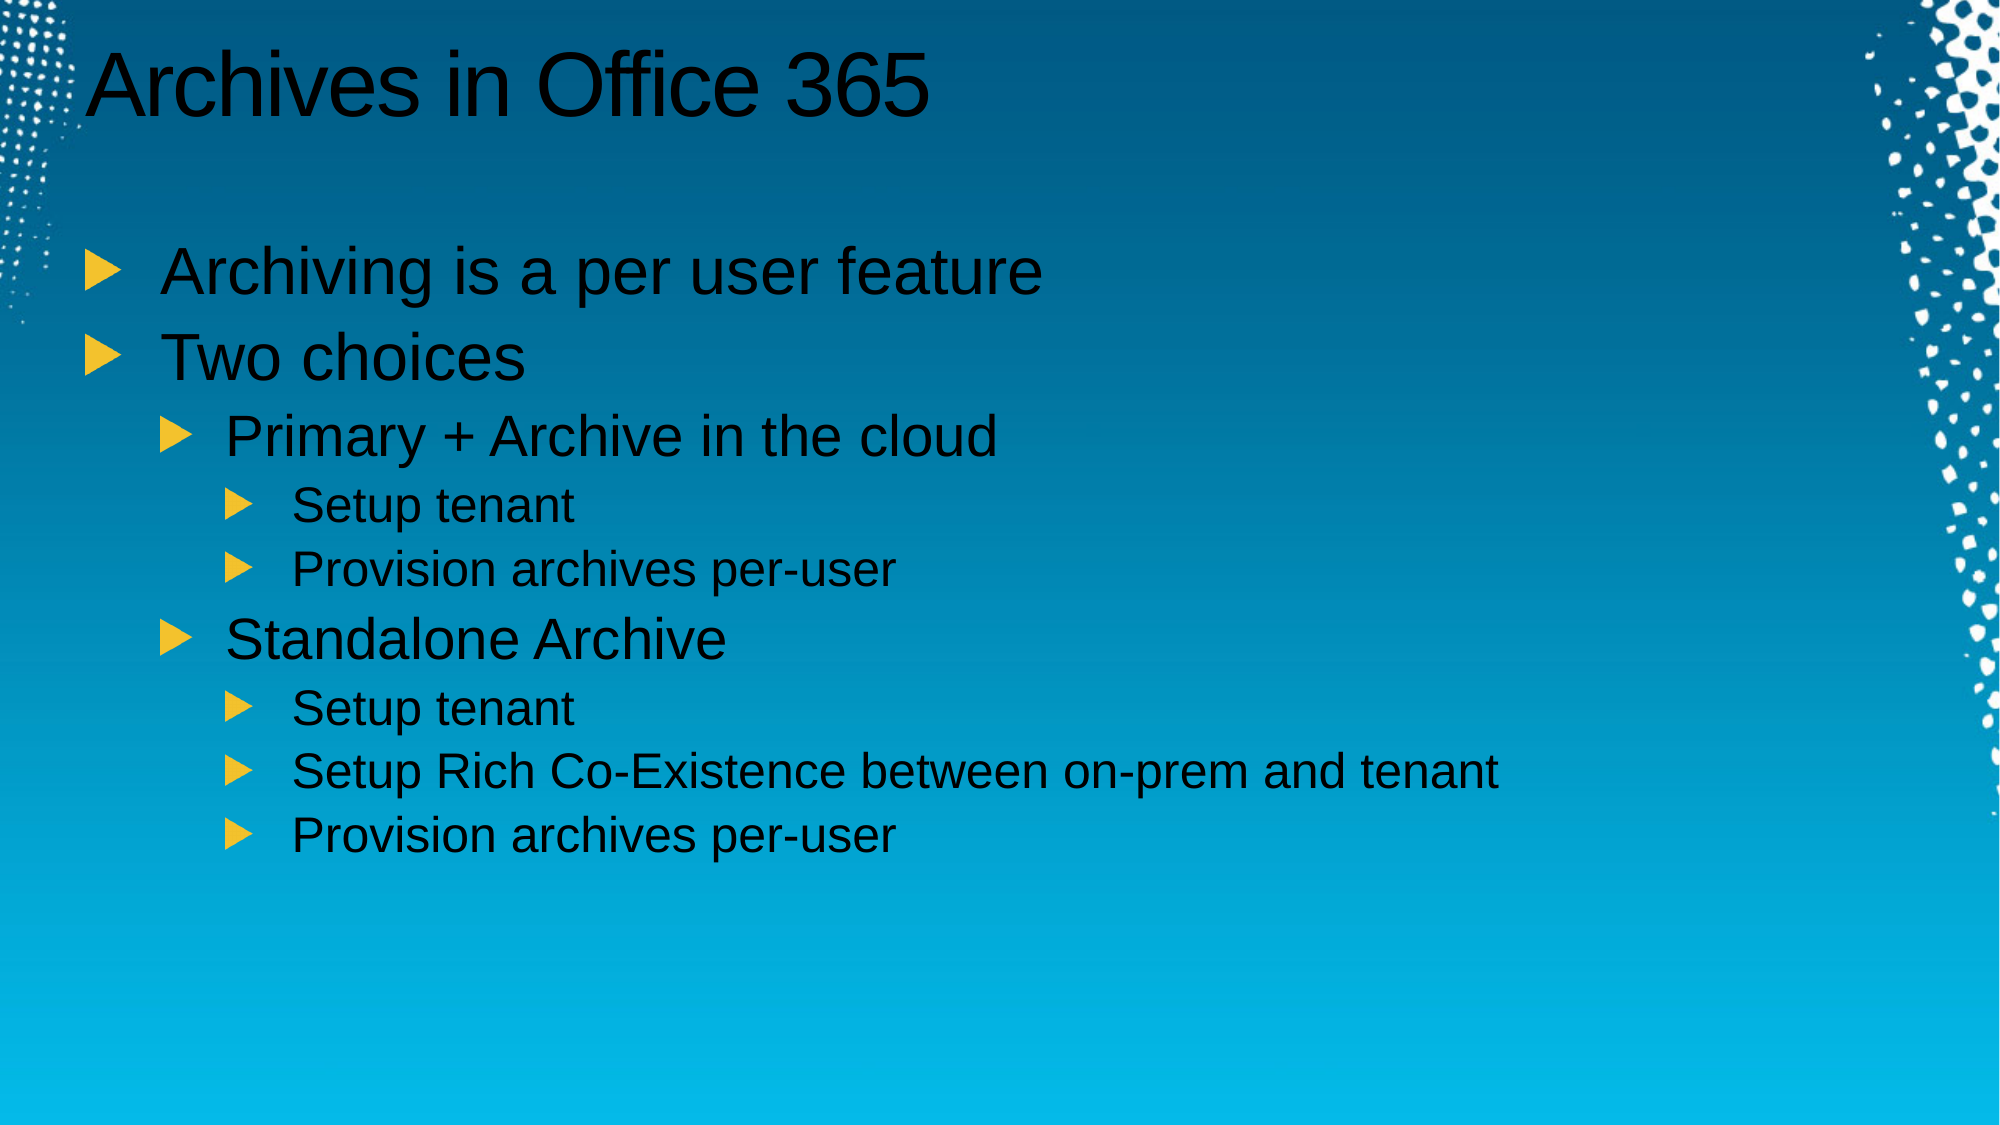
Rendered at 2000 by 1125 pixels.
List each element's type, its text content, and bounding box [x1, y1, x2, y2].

picture [522, 562, 537, 585]
picture [1950, 359, 1960, 366]
picture [1988, 691, 2000, 709]
picture [1972, 312, 1985, 322]
picture [1955, 246, 1965, 256]
picture [1925, 87, 1941, 99]
picture [284, 629, 311, 658]
picture [230, 620, 260, 658]
picture [1441, 764, 1455, 787]
picture [1929, 27, 1945, 45]
picture [676, 563, 694, 584]
picture [460, 629, 464, 658]
picture [13, 41, 25, 49]
picture [741, 763, 748, 786]
picture [906, 763, 912, 774]
picture [344, 764, 349, 774]
picture [647, 827, 654, 850]
picture [595, 629, 617, 658]
picture [1378, 764, 1383, 785]
picture [266, 623, 278, 658]
picture [161, 620, 190, 654]
picture [784, 763, 789, 787]
picture [56, 47, 64, 55]
picture [407, 700, 419, 724]
picture [297, 692, 321, 722]
picture [487, 827, 492, 851]
picture [621, 827, 634, 851]
picture [1892, 212, 1902, 216]
picture [1972, 570, 1986, 583]
picture [797, 764, 803, 786]
picture [1476, 763, 1481, 787]
picture [1968, 481, 1978, 492]
picture [1945, 213, 1955, 220]
picture [30, 14, 40, 23]
picture [1970, 426, 1980, 436]
picture [577, 629, 581, 658]
picture [460, 562, 466, 584]
picture [355, 696, 365, 724]
picture [296, 781, 316, 787]
picture [492, 629, 517, 658]
picture [559, 827, 572, 851]
picture [663, 562, 668, 572]
picture [381, 629, 408, 658]
picture [1919, 367, 1930, 378]
picture [634, 827, 641, 846]
picture [226, 489, 251, 518]
picture [563, 694, 573, 724]
picture [318, 629, 322, 658]
picture [312, 692, 320, 697]
picture [1889, 152, 1901, 166]
picture [598, 827, 604, 851]
picture [1928, 399, 1939, 415]
picture [1109, 763, 1114, 787]
picture [445, 562, 450, 584]
picture [1938, 122, 1950, 133]
picture [703, 764, 721, 784]
picture [24, 72, 32, 79]
picture [1982, 714, 1993, 729]
picture [804, 827, 814, 851]
picture [226, 553, 250, 581]
picture [1922, 200, 1934, 207]
picture [1991, 637, 2000, 652]
picture [486, 764, 492, 786]
picture [297, 562, 321, 585]
picture [1036, 762, 1045, 787]
picture [1957, 187, 1971, 200]
picture [6, 97, 12, 105]
picture [11, 55, 21, 64]
picture [1974, 683, 1985, 694]
picture [509, 712, 519, 724]
title Archives in Office 365 [85, 37, 1914, 138]
picture [31, 131, 37, 138]
picture [1942, 465, 1958, 483]
picture [626, 618, 630, 658]
picture [1082, 764, 1087, 786]
picture [1946, 525, 1956, 533]
picture [517, 700, 532, 724]
picture [18, 13, 26, 19]
picture [1911, 223, 1918, 230]
picture [831, 562, 849, 582]
picture [329, 629, 340, 658]
picture [1066, 764, 1072, 786]
picture [1963, 278, 1976, 291]
picture [1935, 0, 2000, 306]
picture [559, 562, 572, 585]
picture [1983, 404, 1992, 414]
list Archiving is a per user feature Two choices Primary + Archive in the cloud Setup tenant Provision archives per-user Standalone Archive Setup tenant Setup Rich Co-Existence between on-prem and tenant Provision archives per-user [85, 237, 1914, 562]
picture [41, 59, 48, 67]
picture [1963, 589, 1976, 607]
picture [856, 828, 861, 849]
picture [1980, 460, 1987, 469]
picture [1941, 324, 1952, 332]
picture [453, 701, 459, 723]
picture [360, 828, 366, 850]
picture [368, 618, 372, 658]
picture [551, 700, 556, 724]
picture [1992, 438, 2000, 448]
picture [18, 0, 29, 6]
picture [514, 838, 524, 851]
picture [360, 562, 366, 584]
picture [445, 827, 452, 850]
picture [296, 718, 316, 724]
picture [1963, 335, 1972, 344]
picture [1988, 547, 2000, 561]
picture [226, 756, 250, 784]
picture [1274, 763, 1288, 787]
picture [1920, 257, 1932, 264]
picture [872, 562, 876, 572]
picture [45, 16, 55, 24]
picture [985, 764, 990, 774]
picture [969, 764, 975, 786]
picture [42, 31, 53, 39]
picture [1222, 762, 1230, 787]
picture [662, 827, 668, 838]
picture [1953, 301, 1962, 312]
picture [514, 572, 524, 585]
picture [496, 700, 501, 724]
picture [997, 764, 1003, 786]
picture [728, 827, 735, 850]
picture [427, 629, 452, 658]
picture [26, 57, 34, 68]
picture [1240, 763, 1245, 787]
picture [10, 69, 17, 78]
picture [1309, 763, 1314, 787]
picture [856, 562, 861, 583]
picture [1266, 775, 1276, 787]
picture [918, 757, 928, 787]
picture [1433, 774, 1443, 787]
picture [635, 755, 660, 787]
picture [9, 84, 15, 91]
picture [668, 629, 693, 658]
picture [371, 700, 381, 724]
picture [0, 24, 9, 33]
picture [1362, 758, 1372, 787]
picture [460, 828, 466, 850]
picture [469, 701, 474, 711]
picture [1960, 392, 1970, 403]
picture [1926, 344, 1939, 358]
picture [16, 143, 21, 151]
picture [1898, 188, 1912, 198]
picture [960, 763, 964, 775]
picture [1994, 382, 2000, 391]
picture [1993, 321, 2000, 339]
picture [345, 562, 350, 583]
picture [409, 828, 427, 848]
picture [1148, 763, 1159, 787]
picture [372, 827, 379, 846]
picture [409, 562, 427, 582]
picture [1338, 753, 1342, 787]
picture [891, 763, 898, 786]
picture [1322, 763, 1334, 787]
picture [604, 764, 610, 786]
picture [553, 754, 581, 787]
picture [0, 40, 9, 45]
picture [678, 778, 685, 787]
picture [3, 10, 11, 18]
picture [758, 562, 762, 572]
picture [756, 763, 762, 774]
picture [371, 763, 381, 787]
picture [47, 0, 57, 10]
picture [1420, 763, 1425, 787]
picture [0, 155, 5, 163]
picture [742, 828, 747, 849]
picture [226, 819, 251, 848]
picture [1914, 274, 1920, 291]
picture [226, 692, 250, 720]
picture [407, 763, 419, 787]
picture [54, 76, 60, 83]
picture [1013, 764, 1018, 774]
picture [1981, 604, 2000, 620]
picture [379, 827, 392, 851]
picture [1932, 235, 1943, 241]
picture [873, 763, 885, 787]
picture [1991, 747, 2000, 765]
picture [804, 562, 814, 585]
picture [699, 629, 724, 658]
picture [28, 42, 36, 53]
picture [1183, 764, 1189, 786]
picture [742, 562, 747, 583]
picture [1995, 582, 2000, 595]
picture [526, 763, 531, 787]
picture [1948, 413, 1958, 424]
picture [589, 764, 594, 785]
picture [161, 417, 190, 451]
picture [297, 755, 321, 785]
picture [1915, 109, 1924, 119]
picture [328, 764, 334, 786]
picture [471, 629, 482, 658]
picture [16, 22, 23, 34]
picture [1199, 764, 1204, 774]
picture [1984, 349, 1992, 357]
picture [86, 250, 119, 289]
picture [33, 88, 42, 97]
picture [344, 701, 349, 711]
picture [38, 74, 47, 80]
picture [1958, 445, 1968, 460]
picture [1487, 757, 1497, 787]
picture [355, 759, 365, 787]
picture [1952, 502, 1967, 516]
picture [29, 27, 38, 38]
picture [349, 629, 363, 658]
picture [441, 755, 467, 787]
picture [647, 562, 653, 584]
picture [1935, 431, 1946, 449]
picture [55, 62, 62, 69]
picture [1955, 557, 1965, 573]
picture [33, 0, 42, 10]
picture [86, 335, 119, 374]
picture [637, 629, 648, 658]
picture [1969, 625, 1985, 642]
picture [1963, 535, 1977, 550]
picture [522, 828, 536, 851]
picture [822, 764, 828, 786]
picture [676, 829, 694, 850]
picture [1973, 368, 1982, 380]
picture [1930, 291, 1941, 297]
picture [1914, 308, 1929, 326]
picture [535, 620, 570, 658]
picture [297, 819, 321, 851]
picture [33, 116, 40, 124]
picture [600, 562, 604, 585]
picture [34, 101, 43, 111]
picture [831, 828, 849, 848]
picture [838, 764, 843, 774]
picture [1979, 657, 1995, 676]
picture [1990, 492, 2000, 505]
picture [1935, 177, 1945, 189]
picture [17, 129, 23, 136]
picture [622, 562, 641, 585]
picture [328, 701, 334, 723]
picture [58, 32, 66, 41]
picture [372, 562, 391, 585]
picture [43, 42, 49, 53]
picture [1946, 155, 1961, 167]
picture [1935, 379, 1948, 391]
picture [1914, 164, 1923, 177]
picture [1978, 517, 1987, 527]
picture [345, 828, 350, 849]
picture [1925, 141, 1935, 155]
picture [726, 758, 736, 787]
picture [1921, 0, 1934, 8]
picture [438, 694, 448, 724]
picture [1942, 269, 1953, 276]
picture [730, 562, 735, 584]
